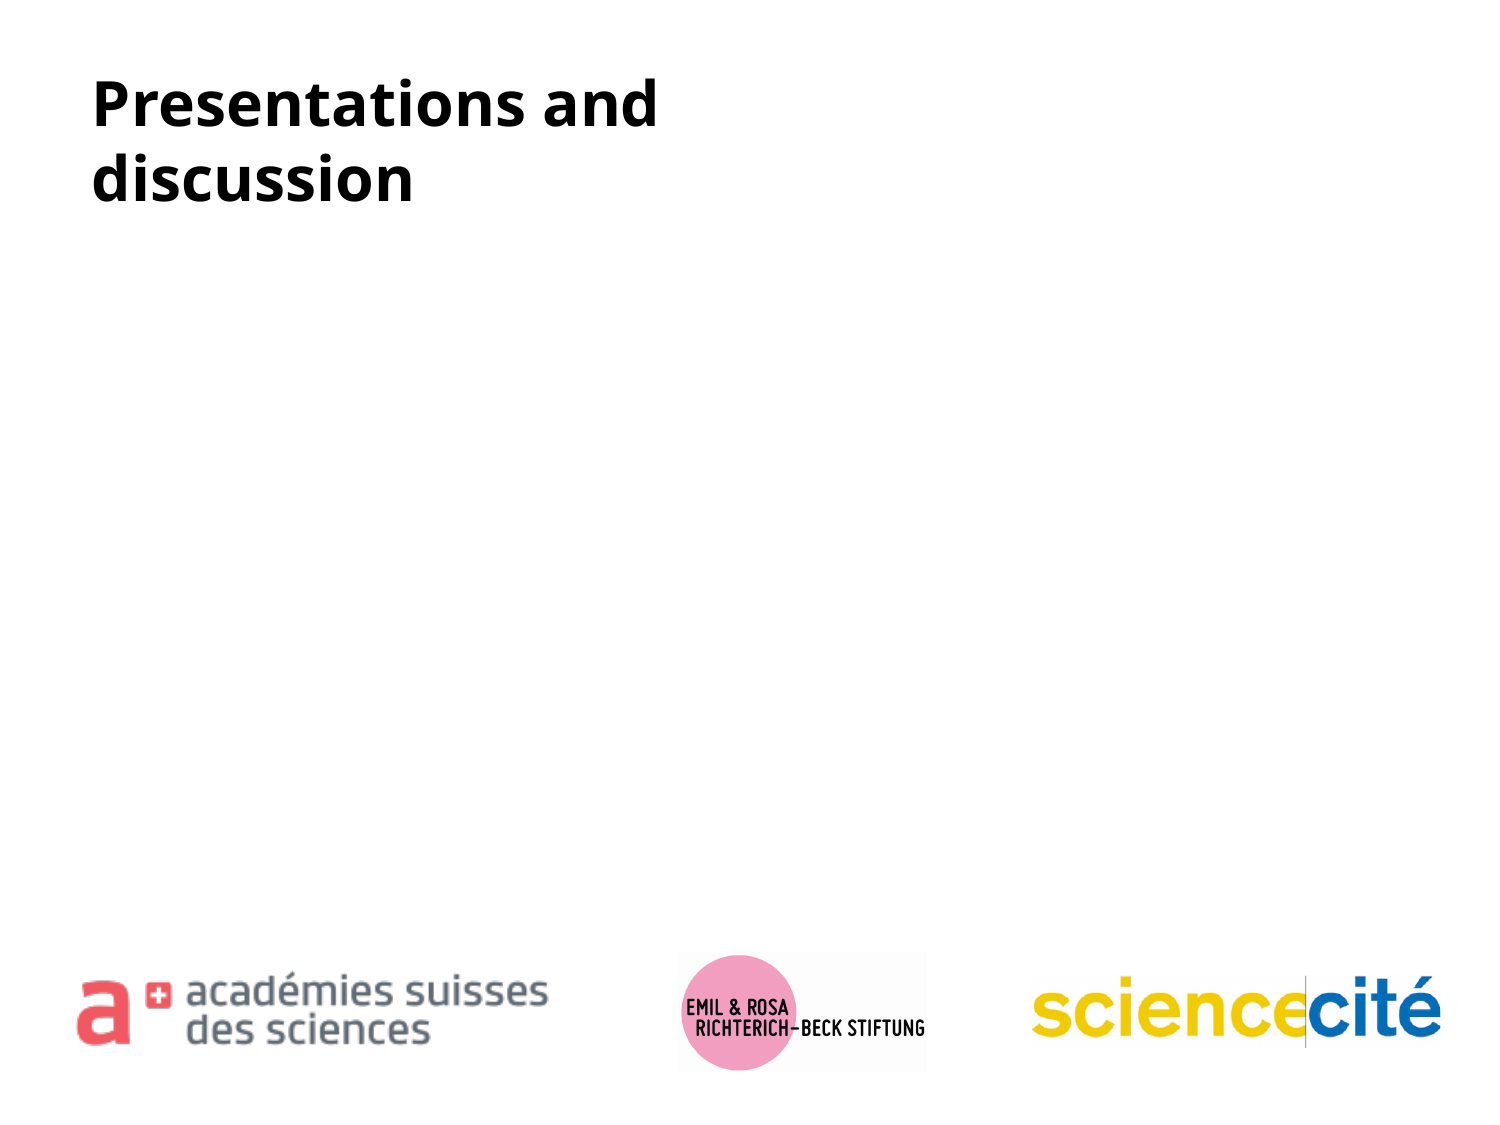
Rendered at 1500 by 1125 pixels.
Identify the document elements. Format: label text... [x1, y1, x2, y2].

picture [678, 952, 927, 1072]
title Presentations and discussion [76, 45, 1427, 233]
picture [1031, 975, 1441, 1048]
